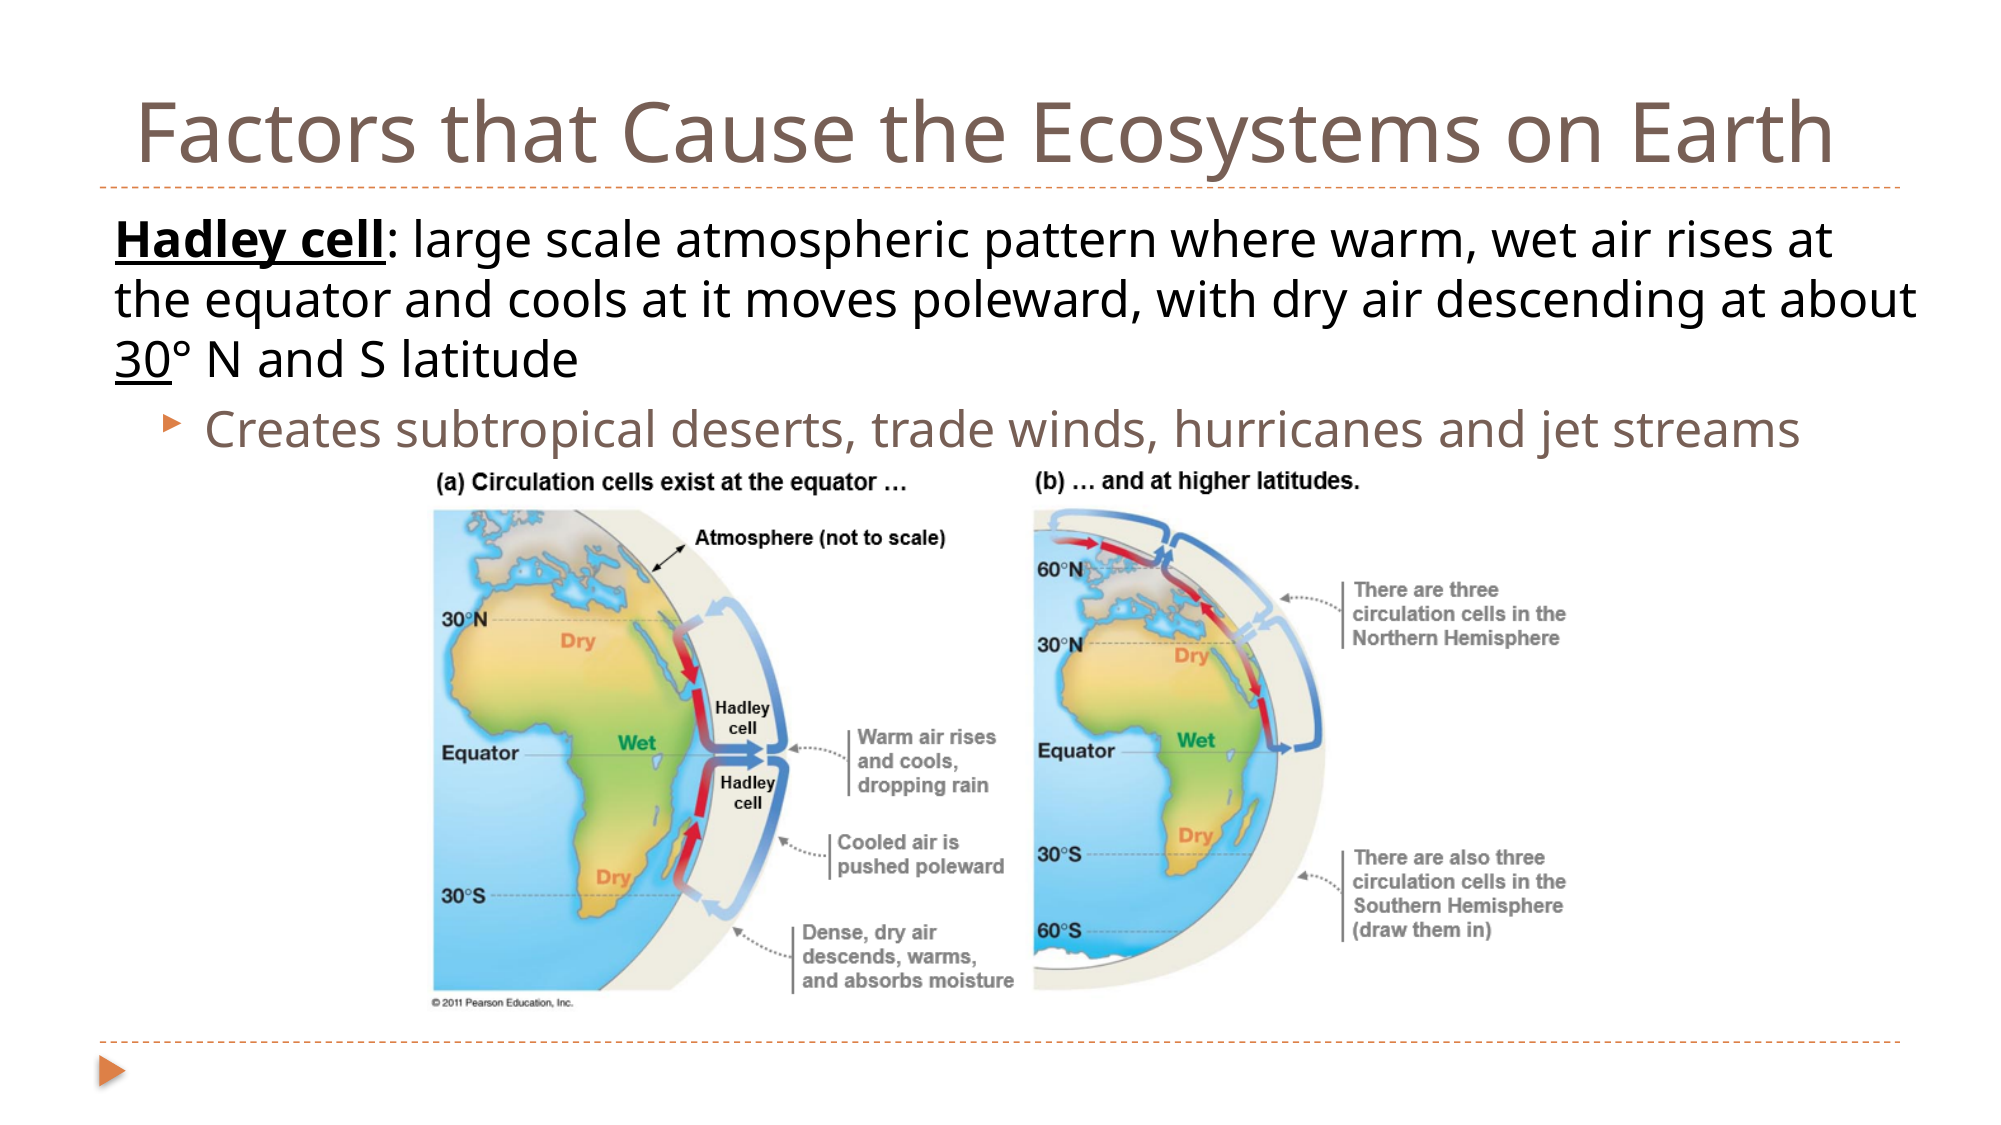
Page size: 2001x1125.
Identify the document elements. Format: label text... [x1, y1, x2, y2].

text_box Factors that Cause the Ecosystems on Earth [42, 23, 1953, 187]
list Hadley cell: large scale atmospheric pattern where warm, wet air rises at the equator and cools at it moves poleward, with dry air descending at about 30° N and S latitude Creates subtropical deserts, trade winds, hurricanes and jet streams [99, 200, 1936, 423]
picture [421, 460, 1588, 1018]
